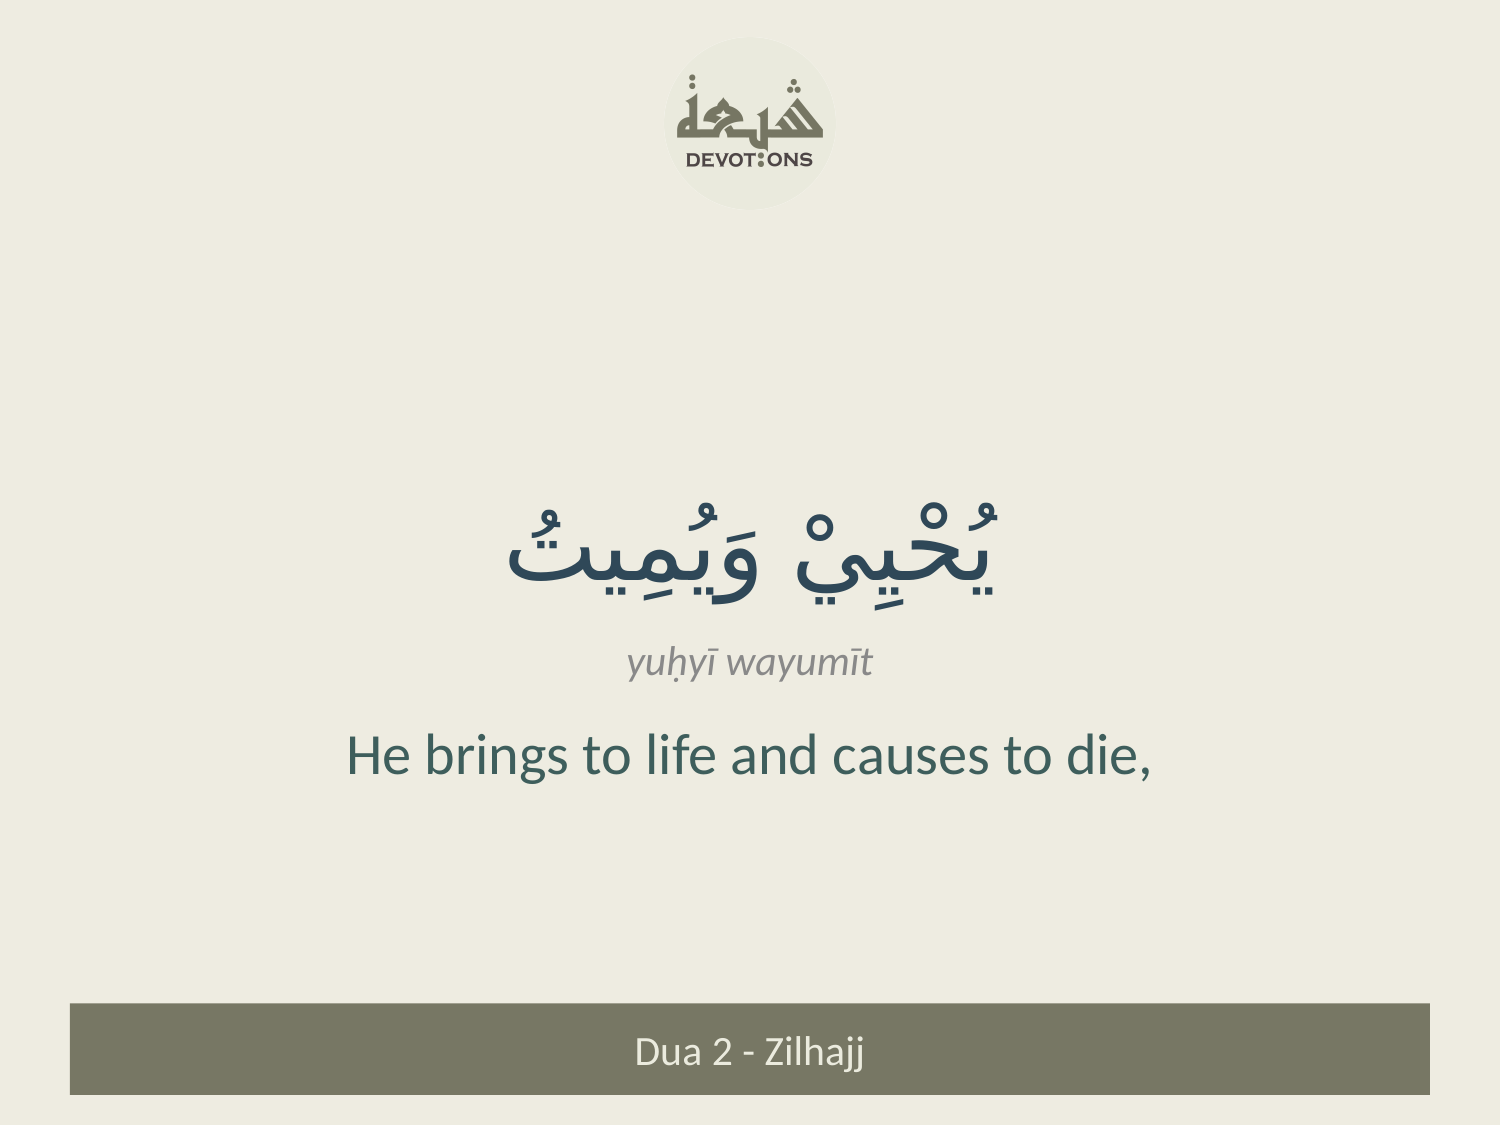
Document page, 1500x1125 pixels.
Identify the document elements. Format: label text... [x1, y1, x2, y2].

picture [656, 29, 844, 203]
list Dua 2 - Zilhajj [69, 1003, 1430, 1095]
list يُحْيِيْ وَيُمِيتُ yuḥyī wayumīt He brings to life and causes to die, [69, 203, 1430, 1003]
